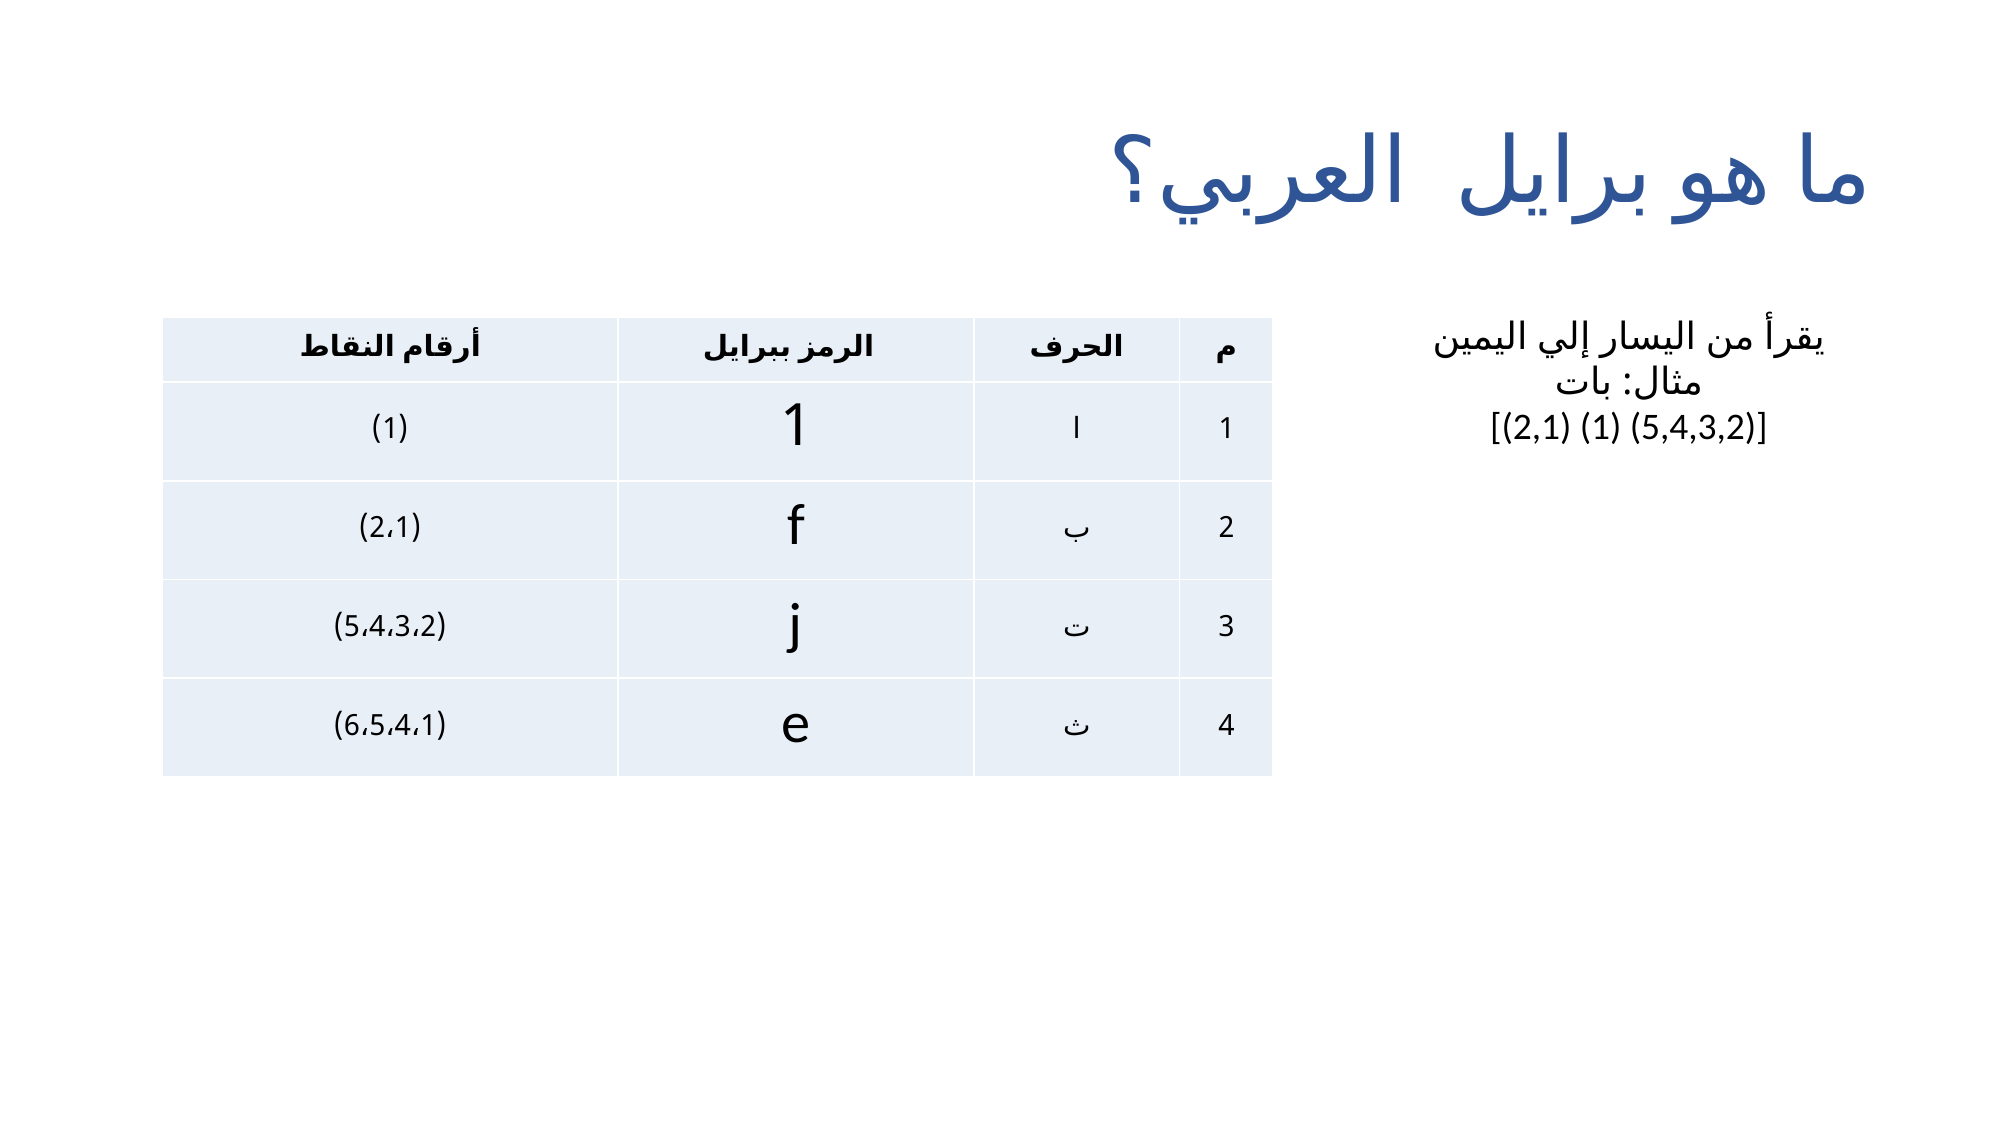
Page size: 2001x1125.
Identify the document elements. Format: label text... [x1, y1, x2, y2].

table_cell ب [975, 482, 1179, 579]
table_cell 3 [1180, 580, 1272, 677]
table_cell (2،1) [163, 482, 617, 579]
text_box يقرأ من اليسار إلي اليمين مثال: بات [(2,1) (1) (5,4,3,2)] [1315, 210, 1943, 548]
table_header الحرف [975, 318, 1179, 381]
table_cell ث [975, 679, 1179, 776]
table_header الرمز ببرايل [619, 318, 973, 381]
table_cell 1 [1180, 383, 1272, 480]
table_cell (1) [163, 383, 617, 480]
table_cell 2 [1180, 482, 1272, 579]
table_cell (5،4،3،2) [163, 580, 617, 677]
table_header أرقام النقاط [163, 318, 617, 381]
table_cell 1 [619, 383, 973, 480]
table_cell ت [975, 580, 1179, 677]
table_cell f [619, 482, 973, 579]
table_cell 4 [1180, 679, 1272, 776]
table_cell e [619, 679, 973, 776]
table_header م [1180, 318, 1272, 381]
text_box ما هو برايل العربي؟ [162, 63, 1888, 282]
table_cell j [619, 580, 973, 677]
table_cell (6،5،4،1) [163, 679, 617, 776]
table_cell ا [975, 383, 1179, 480]
